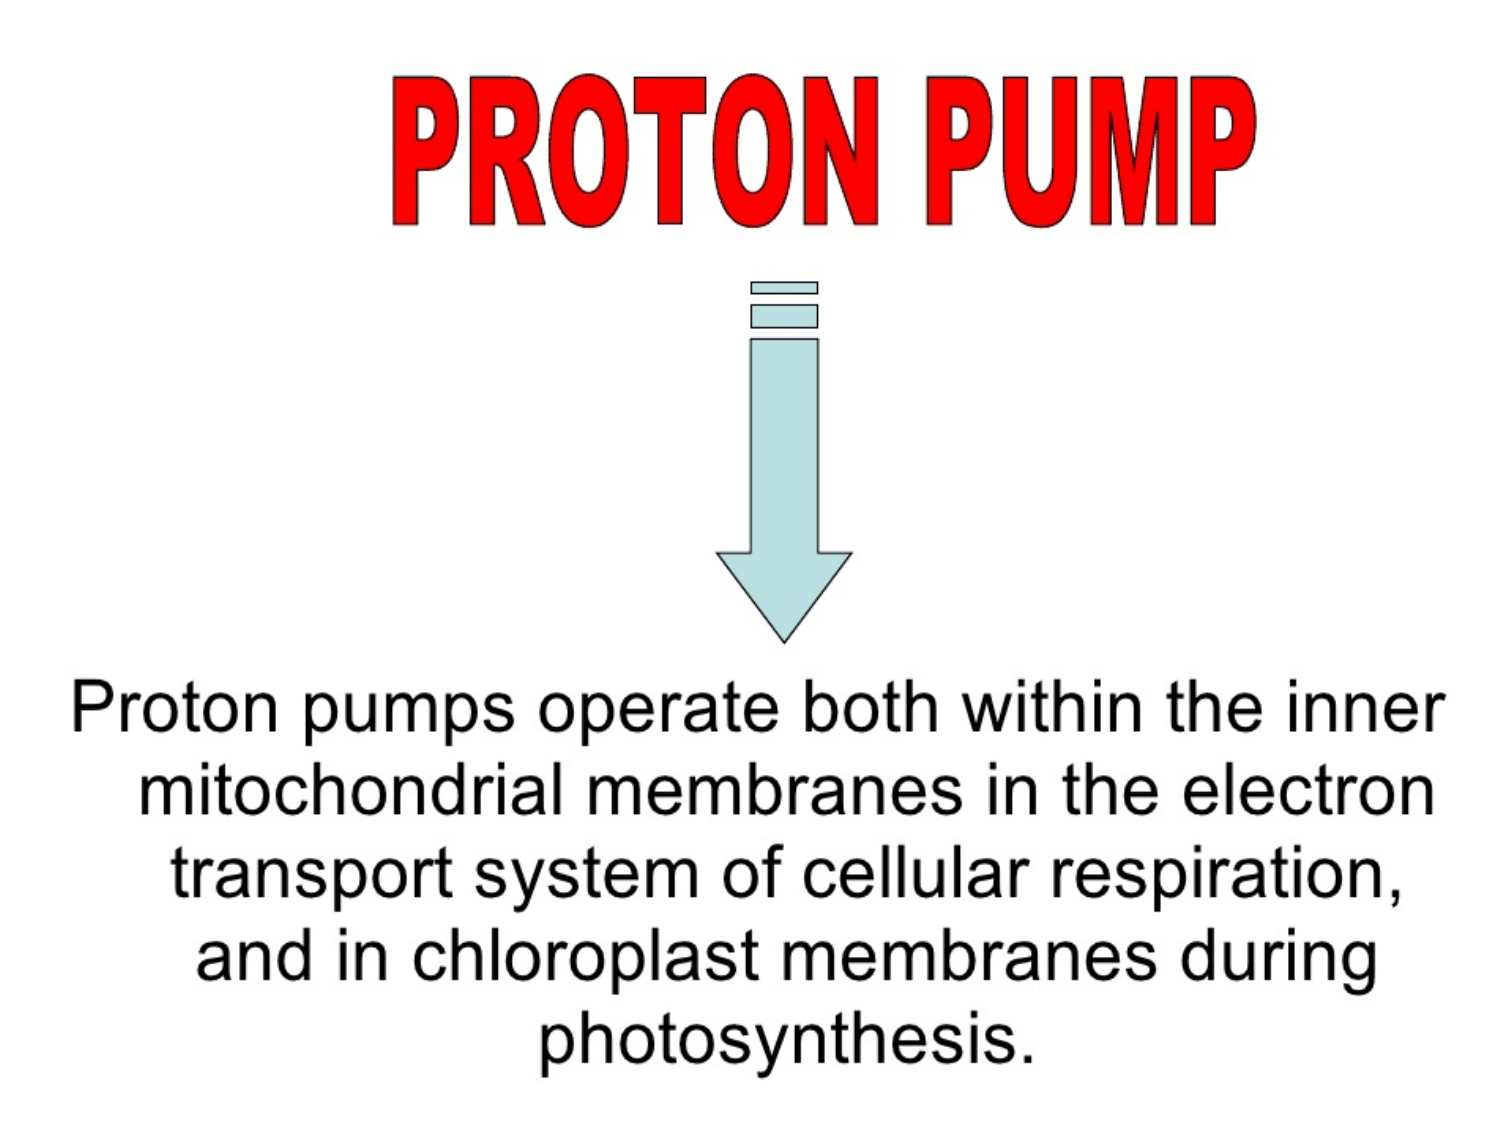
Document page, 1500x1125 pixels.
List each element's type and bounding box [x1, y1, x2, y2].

list [0, 0, 1500, 1125]
